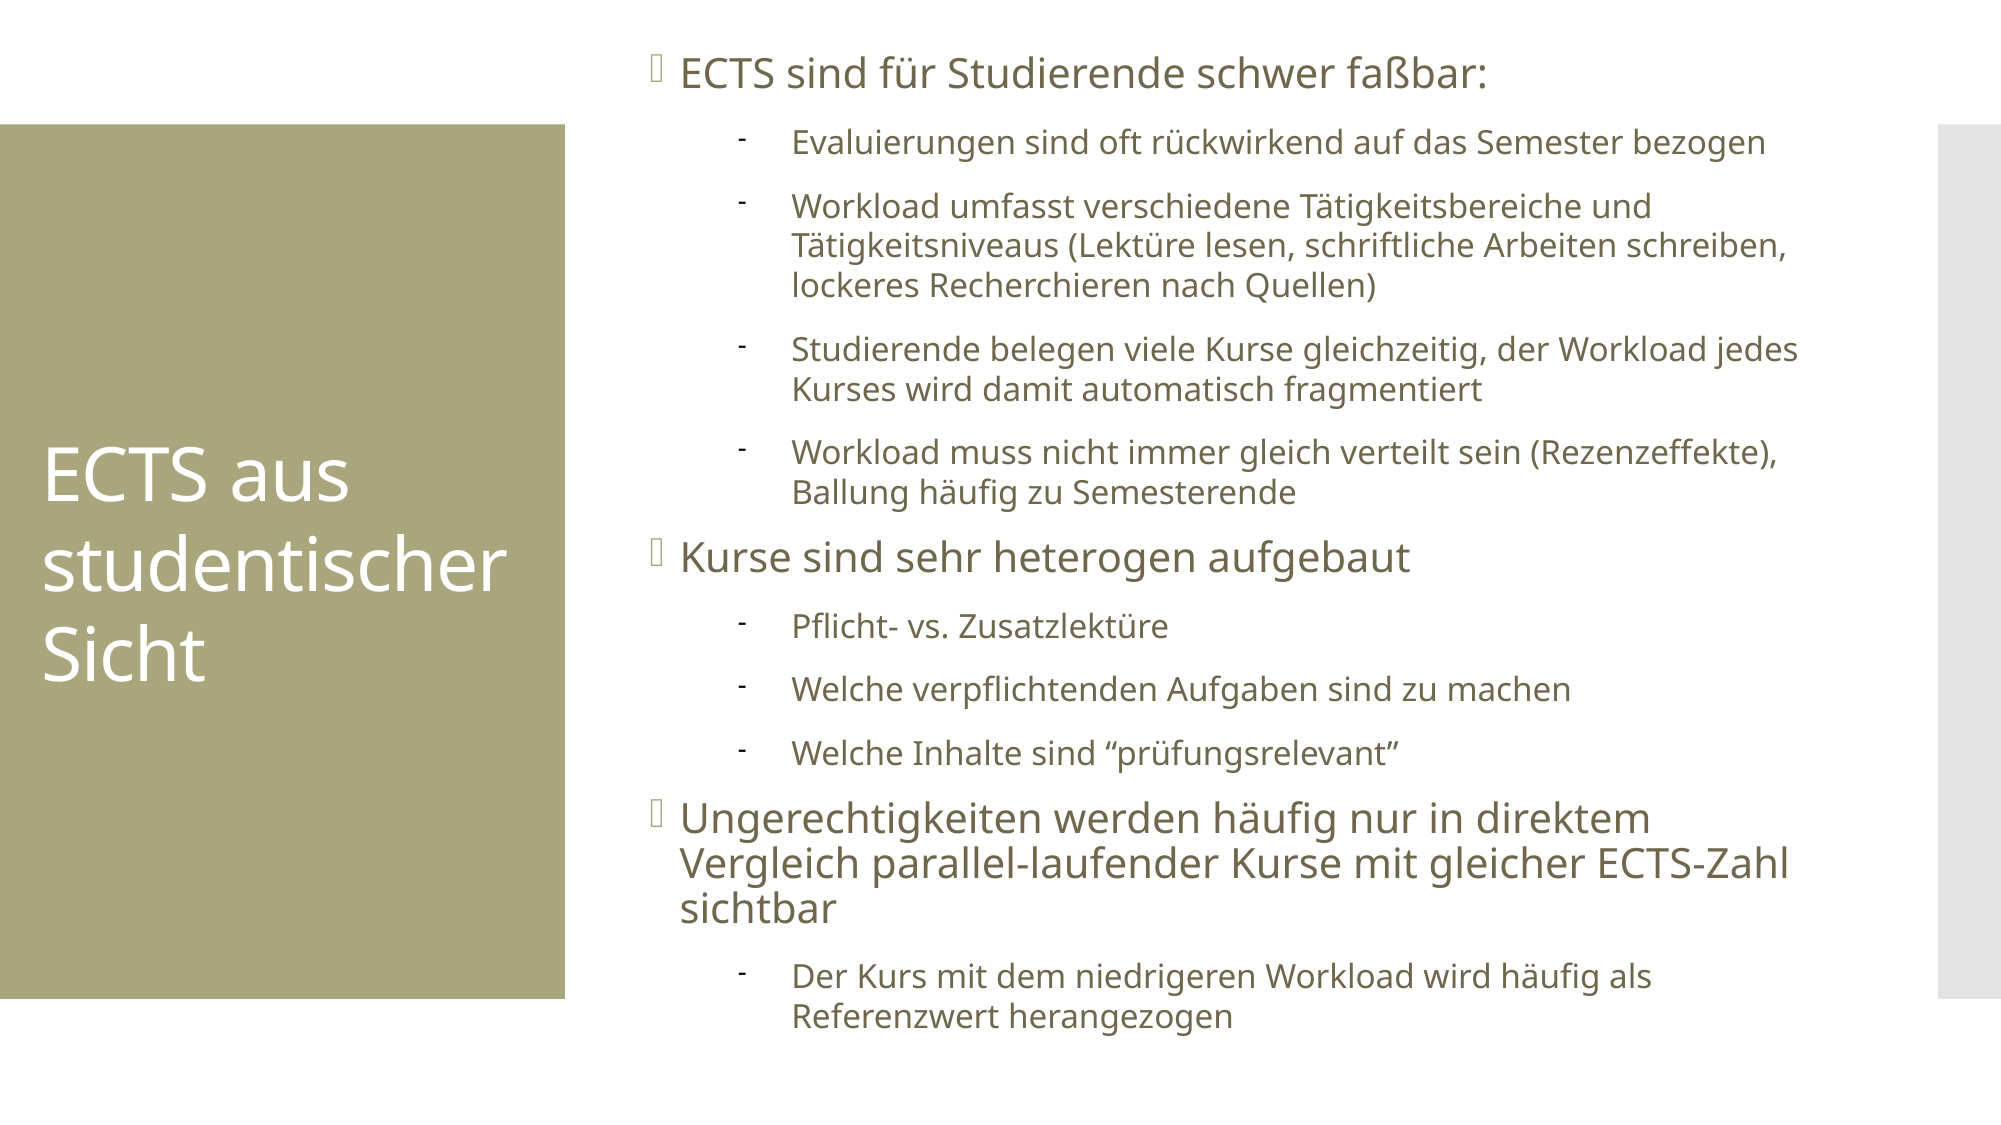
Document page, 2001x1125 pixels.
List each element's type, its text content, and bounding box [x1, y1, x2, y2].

text_box ECTS sind für Studierende schwer faßbar: Evaluierungen sind oft rückwirkend auf das Semester bezogen Workload umfasst verschiedene Tätigkeitsbereiche und Tätigkeitsniveaus (Lektüre lesen, schriftliche Arbeiten schreiben, lockeres Recherchieren nach Quellen) Studierende belegen viele Kurse gleichzeitig, der Workload jedes Kurses wird damit automatisch fragmentiert Workload muss nicht immer gleich verteilt sein (Rezenzeffekte), Ballung häufig zu Semesterende Kurse sind sehr heterogen aufgebaut Pflicht- vs. Zusatzlektüre Welche verpflichtenden Aufgaben sind zu machen Welche Inhalte sind “prüfungsrelevant” Ungerechtigkeiten werden häufig nur in direktem Vergleich parallel-laufender Kurse mit gleicher ECTS-Zahl sichtbar Der Kurs mit dem niedrigeren Workload wird häufig als Referenzwert herangezogen [634, 33, 1835, 1116]
text_box ECTS aus studentischer Sicht [41, 184, 525, 939]
